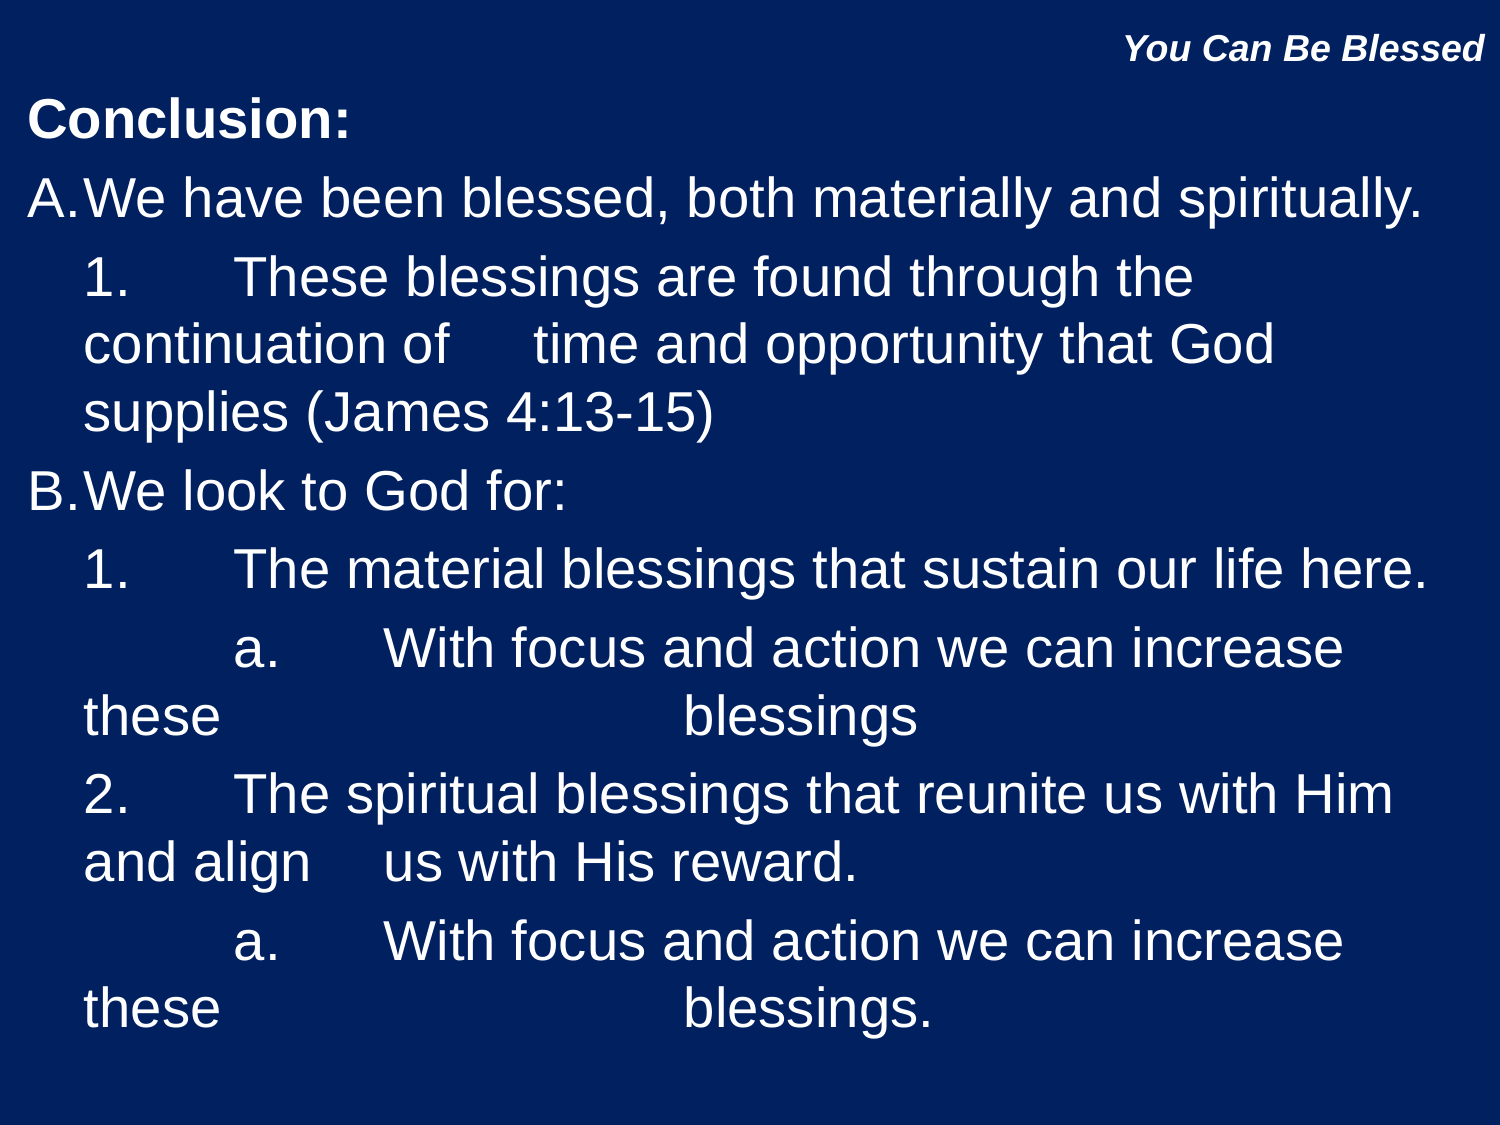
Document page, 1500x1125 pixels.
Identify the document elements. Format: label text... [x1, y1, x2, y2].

title You Can Be Blessed [0, 0, 1500, 93]
list Conclusion: A. We have been blessed, both materially and spiritually. 1. These blessings are found through the continuation of time and opportunity that God supplies (James 4:13-15) B. We look to God for: 1. The material blessings that sustain our life here. a. With focus and action we can increase these blessings 2. The spiritual blessings that reunite us with Him and align us with His reward. a. With focus and action we can increase these blessings. [12, 74, 1500, 1125]
